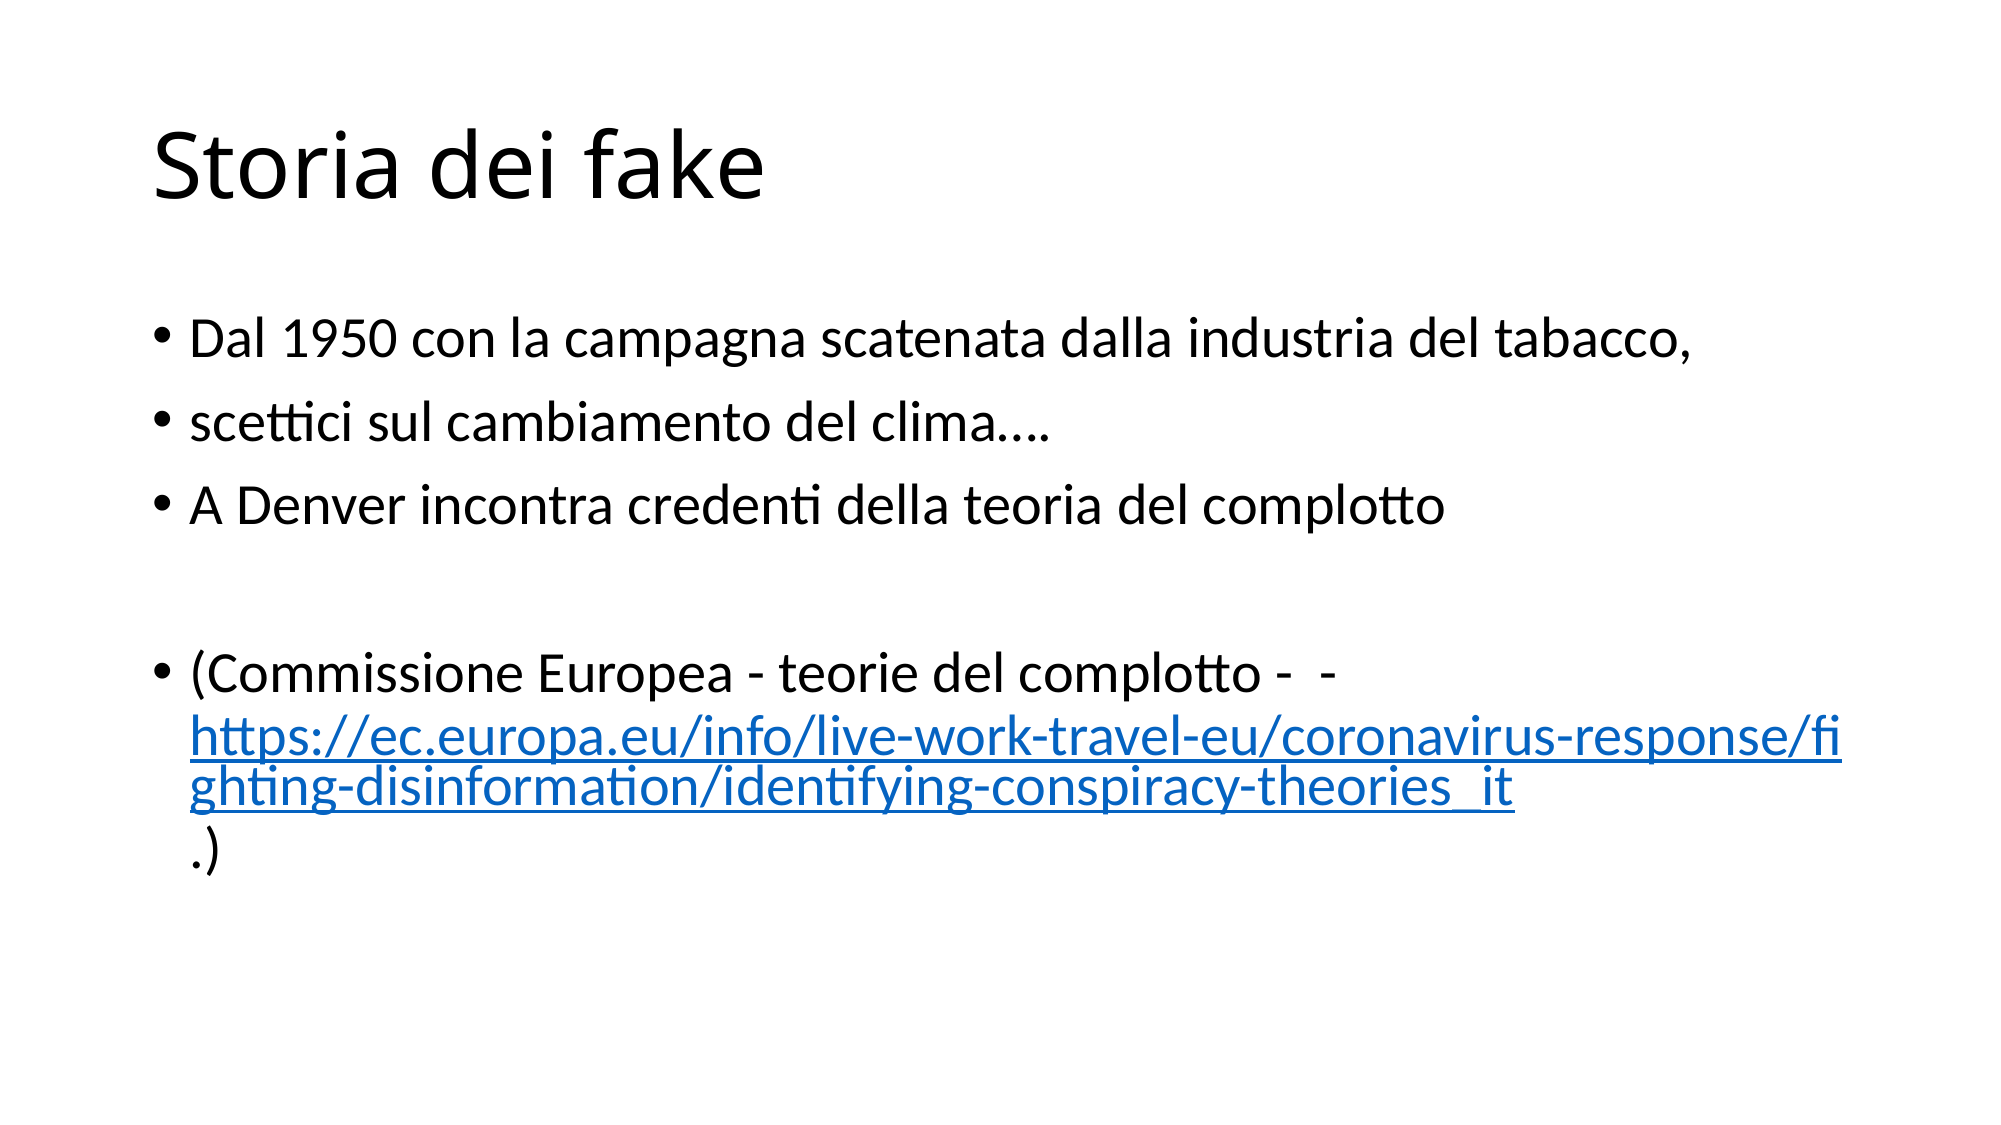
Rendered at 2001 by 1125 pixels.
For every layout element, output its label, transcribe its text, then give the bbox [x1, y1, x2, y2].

list Dal 1950 con la campagna scatenata dalla industria del tabacco, scettici sul cambiamento del clima…. A Denver incontra credenti della teoria del complotto (Commissione Europea - teorie del complotto - - https://ec.europa.eu/info/live-work-travel-eu/coronavirus-response/fighting-disinformation/identifying-conspiracy-theories_it.) [137, 299, 1863, 1014]
title Storia dei fake [137, 59, 1863, 278]
